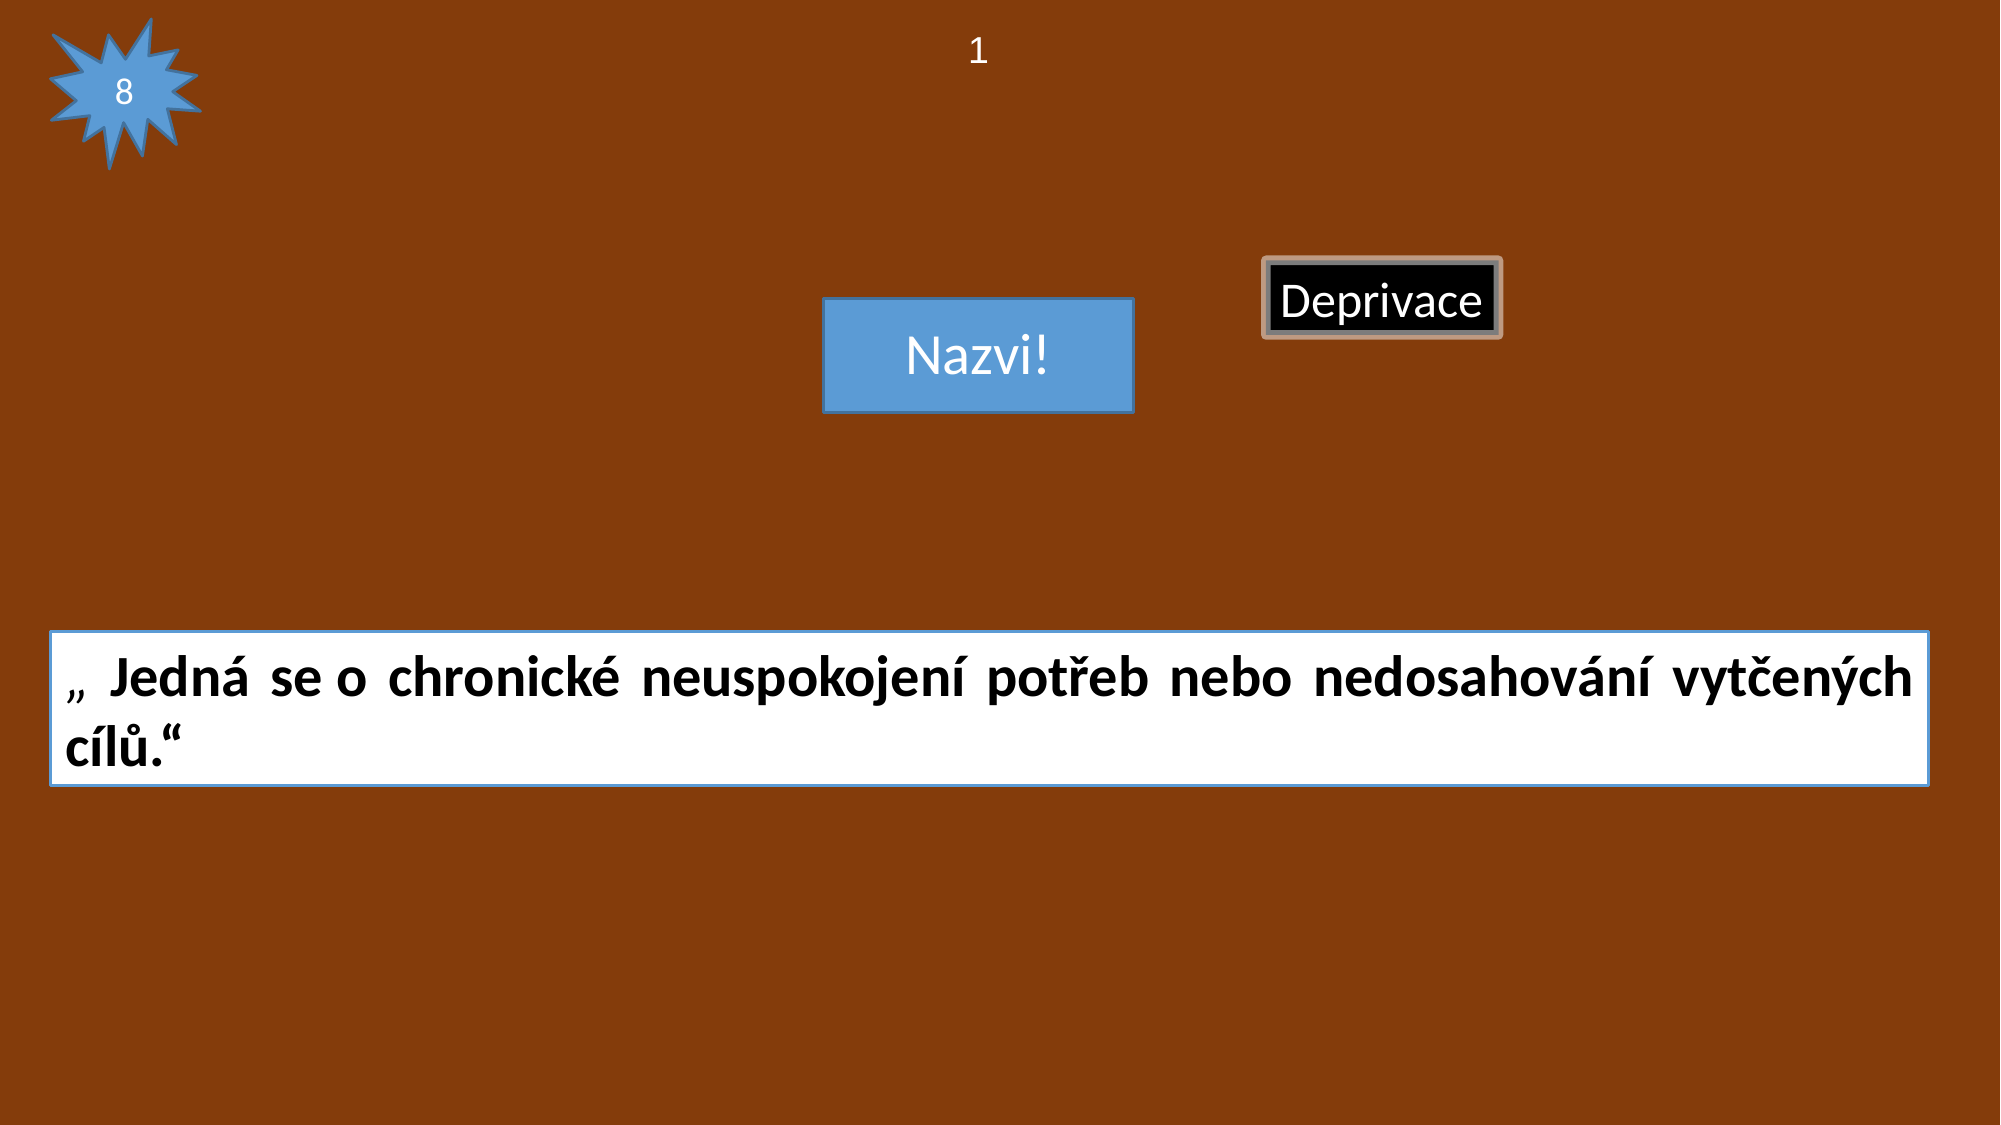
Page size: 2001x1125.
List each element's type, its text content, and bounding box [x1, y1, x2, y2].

text_box „ Jedná se o chronické neuspokojení potřeb nebo nedosahování vytčených cílů.“ [49, 630, 1930, 787]
text_box Deprivace [1261, 255, 1503, 340]
text_box 8 [49, 17, 202, 171]
title Nazvi! [822, 297, 1135, 414]
text_box 1 [953, 18, 1004, 79]
